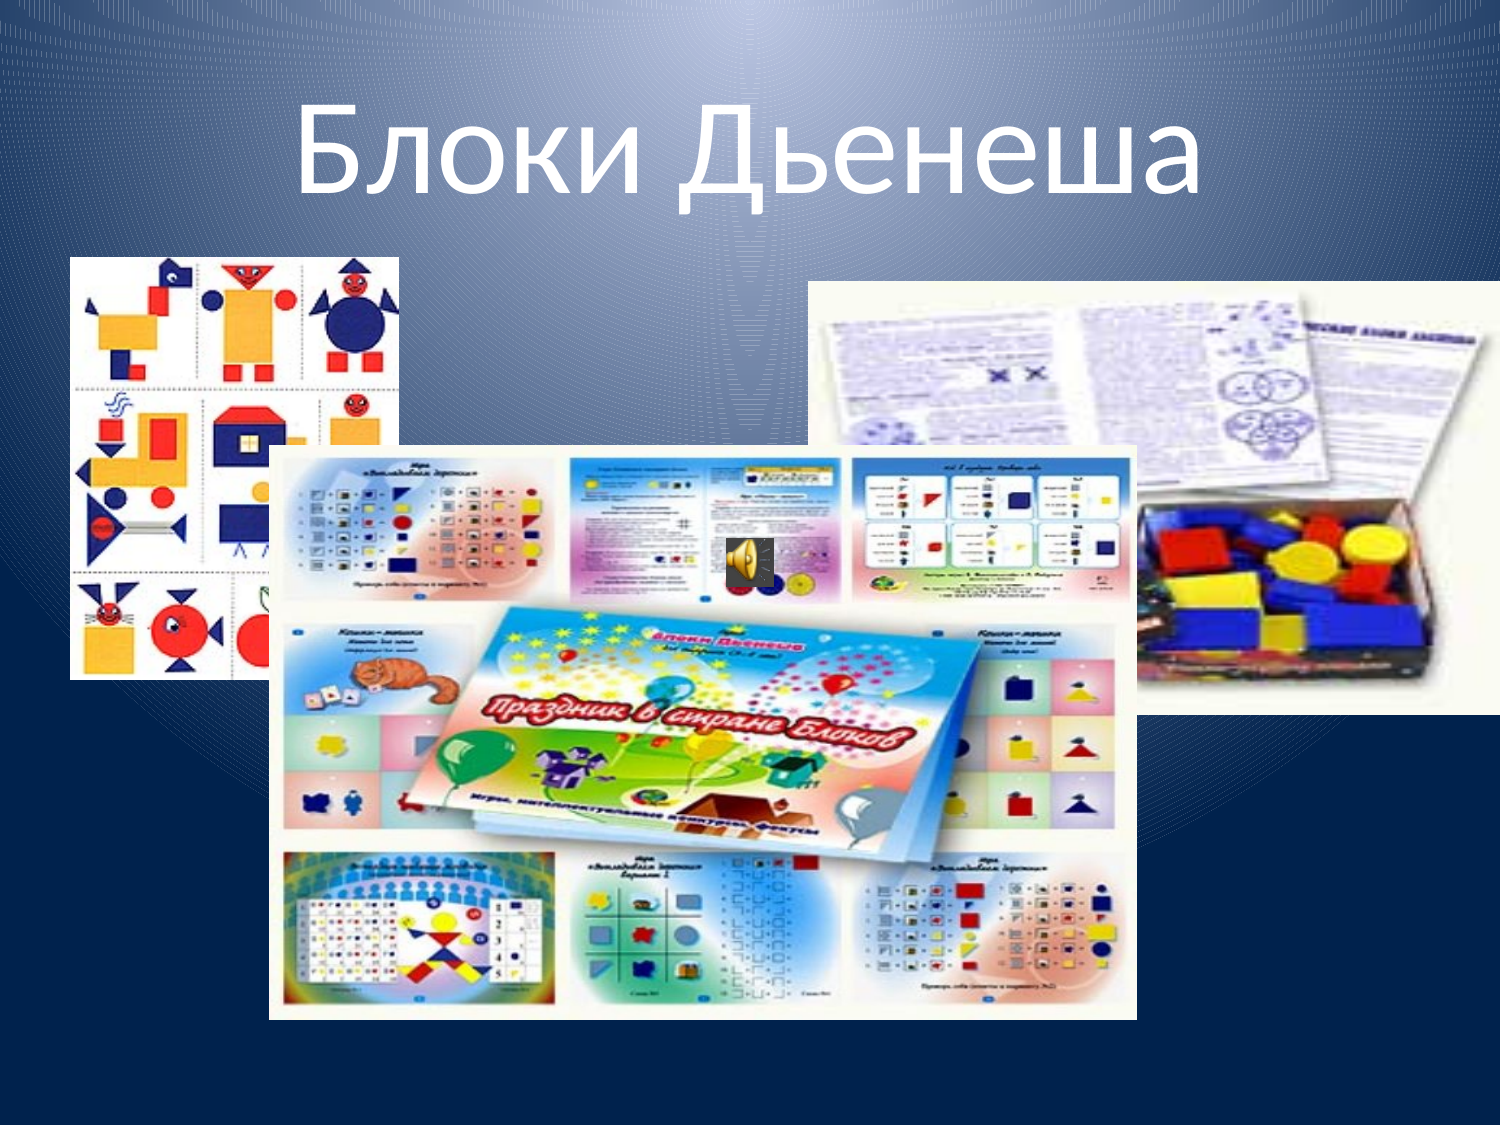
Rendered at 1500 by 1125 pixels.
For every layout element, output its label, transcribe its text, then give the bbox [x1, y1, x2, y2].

title Блоки Дьенеша [75, 45, 1425, 233]
picture [70, 257, 1137, 1020]
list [808, 280, 1500, 715]
